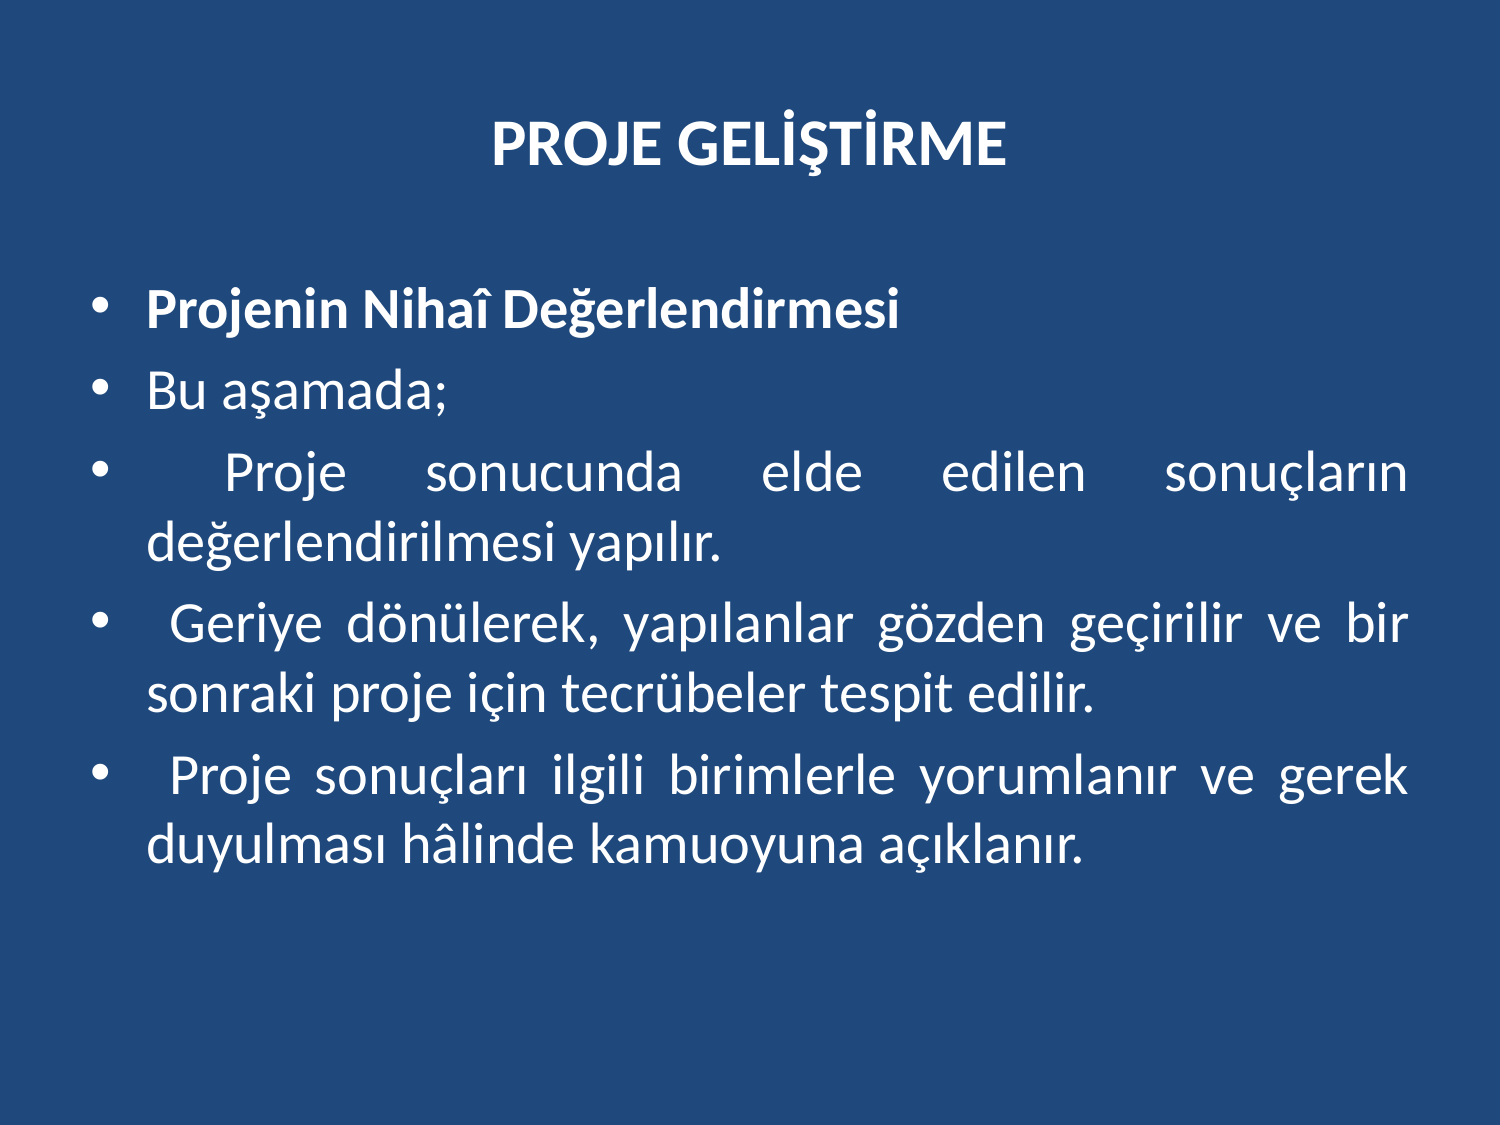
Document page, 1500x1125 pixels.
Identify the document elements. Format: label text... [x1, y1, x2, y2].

list Projenin Nihaî Değerlendirmesi Bu aşamada; Proje sonucunda elde edilen sonuçların değerlendirilmesi yapılır. Geriye dönülerek, yapılanlar gözden geçirilir ve bir sonraki proje için tecrübeler tespit edilir. Proje sonuçları ilgili birimlerle yorumlanır ve gerek duyulması hâlinde kamuoyuna açıklanır. [75, 262, 1425, 1005]
title PROJE GELİŞTİRME [75, 45, 1425, 233]
